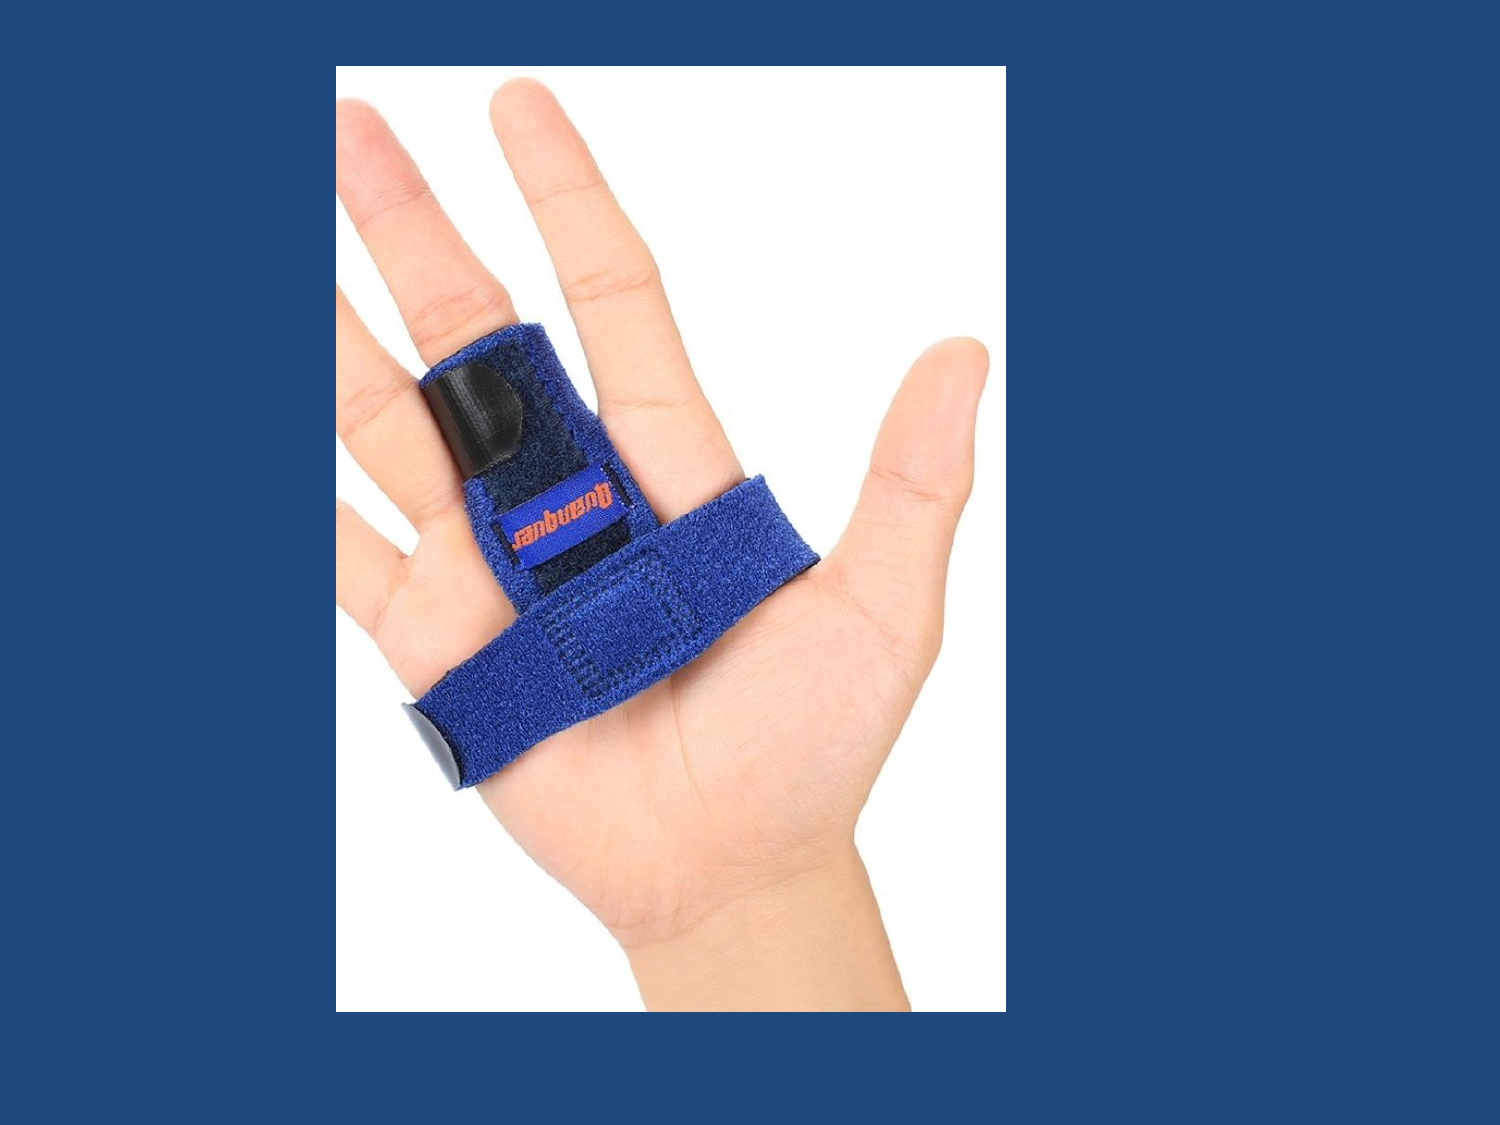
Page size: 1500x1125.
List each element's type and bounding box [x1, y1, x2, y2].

picture [336, 66, 1006, 1012]
